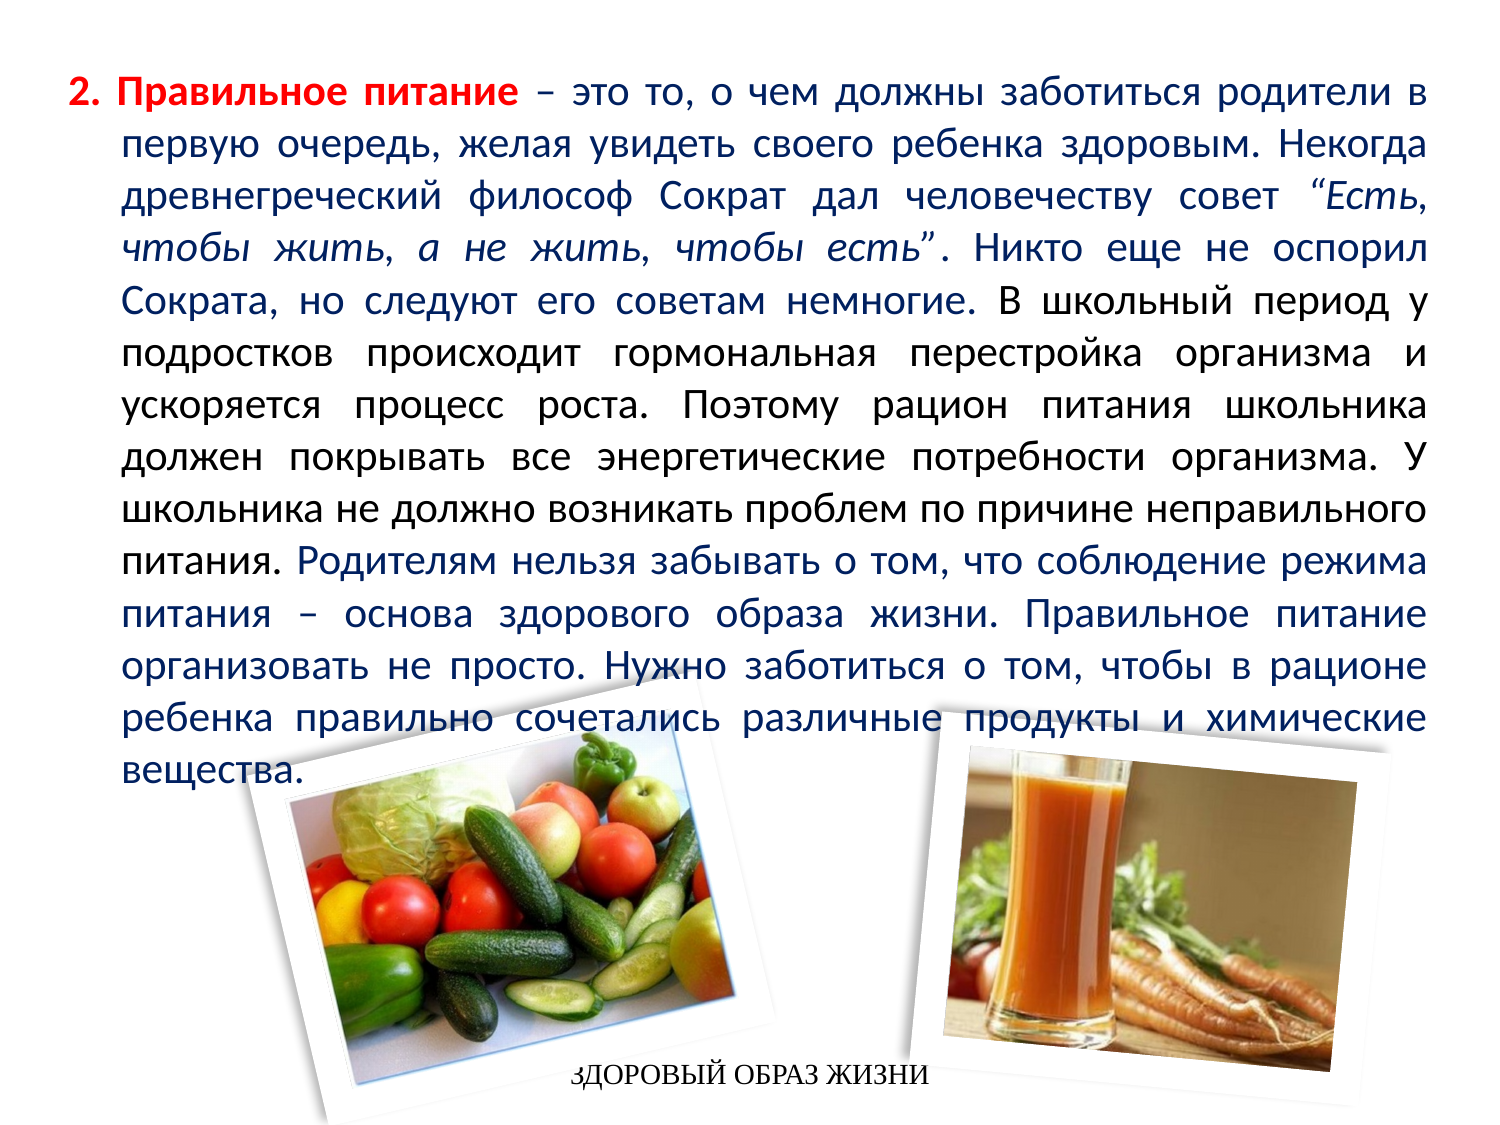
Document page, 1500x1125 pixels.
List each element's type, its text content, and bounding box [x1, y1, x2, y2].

footer ЗДОРОВЫЙ ОБРАЗ ЖИЗНИ [512, 1042, 988, 1103]
picture [944, 762, 1354, 1072]
picture [288, 749, 738, 1088]
list 2. Правильное питание – это то, о чем должны заботиться родители в первую очередь, желая увидеть своего ребенка здоровым. Некогда древнегреческий философ Сократ дал человечеству совет “Есть, чтобы жить, а не жить, чтобы есть”. Никто еще не оспорил Сократа, но следуют его советам немногие. В школьный период у подростков происходит гормональная перестройка организма и ускоряется процесс роста. Поэтому рацион питания школьника должен покрывать все энергетические потребности организма. У школьника не должно возникать проблем по причине неправильного питания. Родителям нельзя забывать о том, что соблюдение режима питания – основа здорового образа жизни. Правильное питание организовать не просто. Нужно заботиться о том, чтобы в рационе ребенка правильно сочетались различные продукты и химические вещества. [53, 54, 1445, 811]
